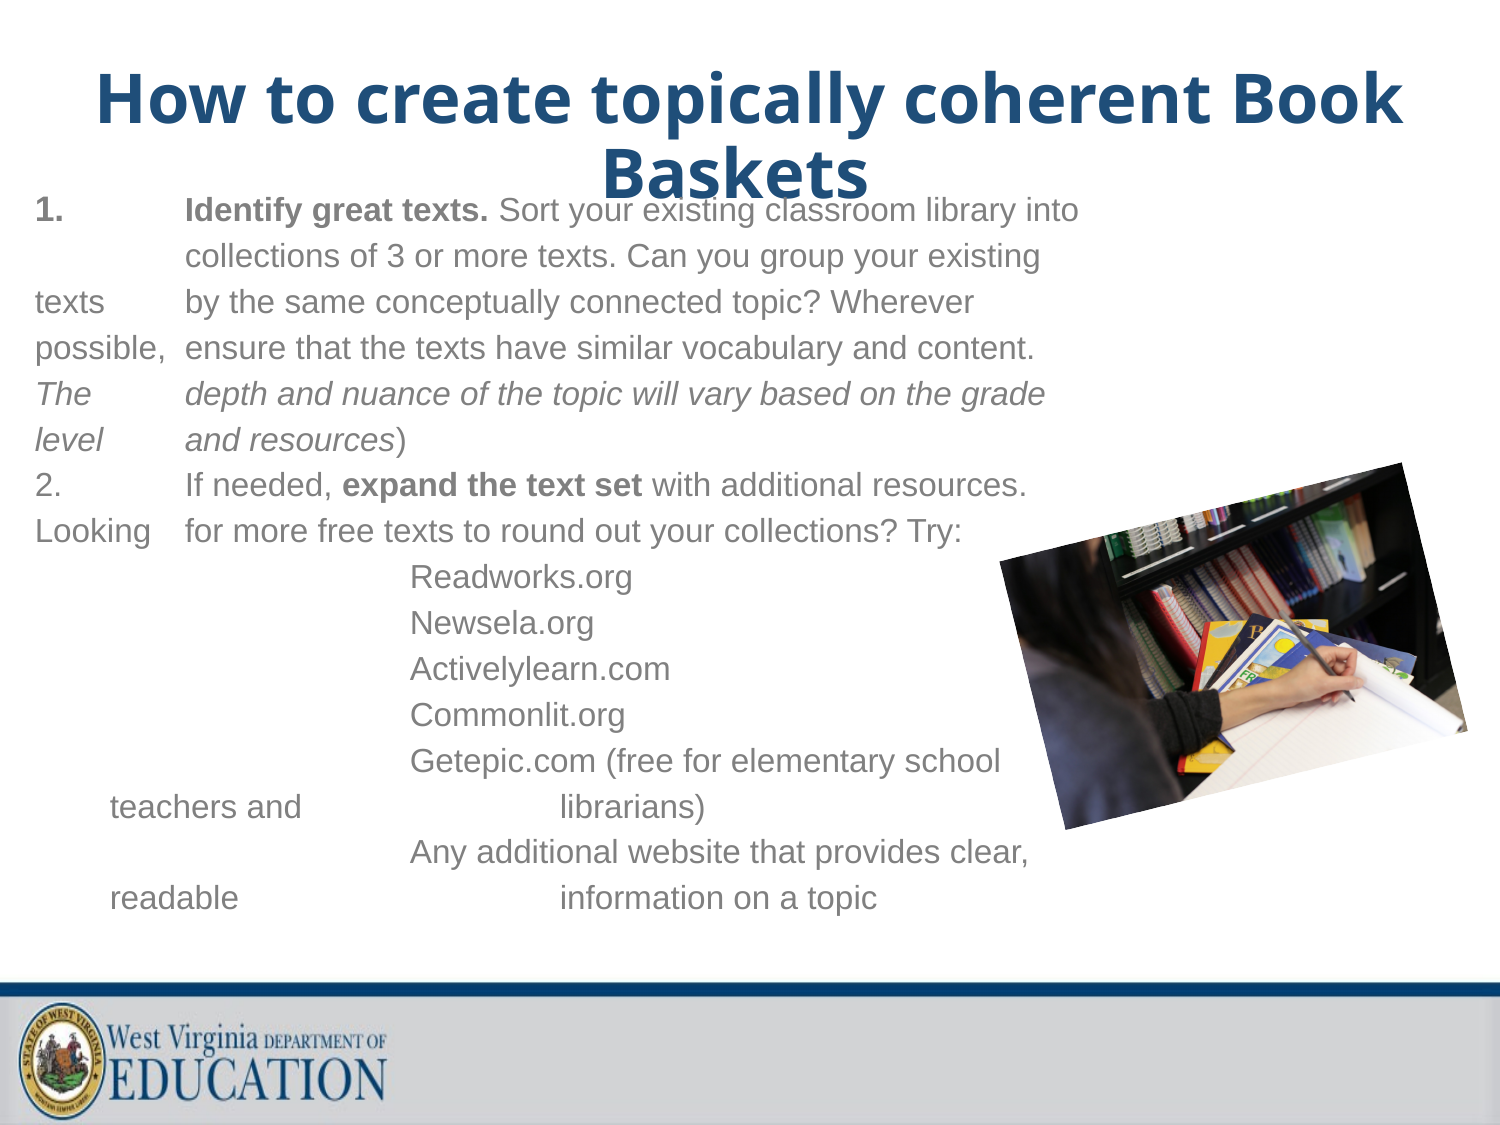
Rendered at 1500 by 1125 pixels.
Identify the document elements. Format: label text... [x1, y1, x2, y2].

title How to create topically coherent Book Baskets [75, 45, 1425, 233]
list 1. Identify great texts. Sort your existing classroom library into collections of 3 or more texts. Can you group your existing texts by the same conceptually connected topic? Wherever possible, ensure that the texts have similar vocabulary and content. The depth and nuance of the topic will vary based on the grade level and resources) 2. If needed, expand the text set with additional resources. Looking for more free texts to round out your collections? Try: Readworks.org Newsela.org Activelylearn.com Commonlit.org Getepic.com (free for elementary school teachers and librarians) Any additional website that provides clear, readable information on a topic [0, 164, 1118, 1060]
picture [0, 0, 1500, 1125]
